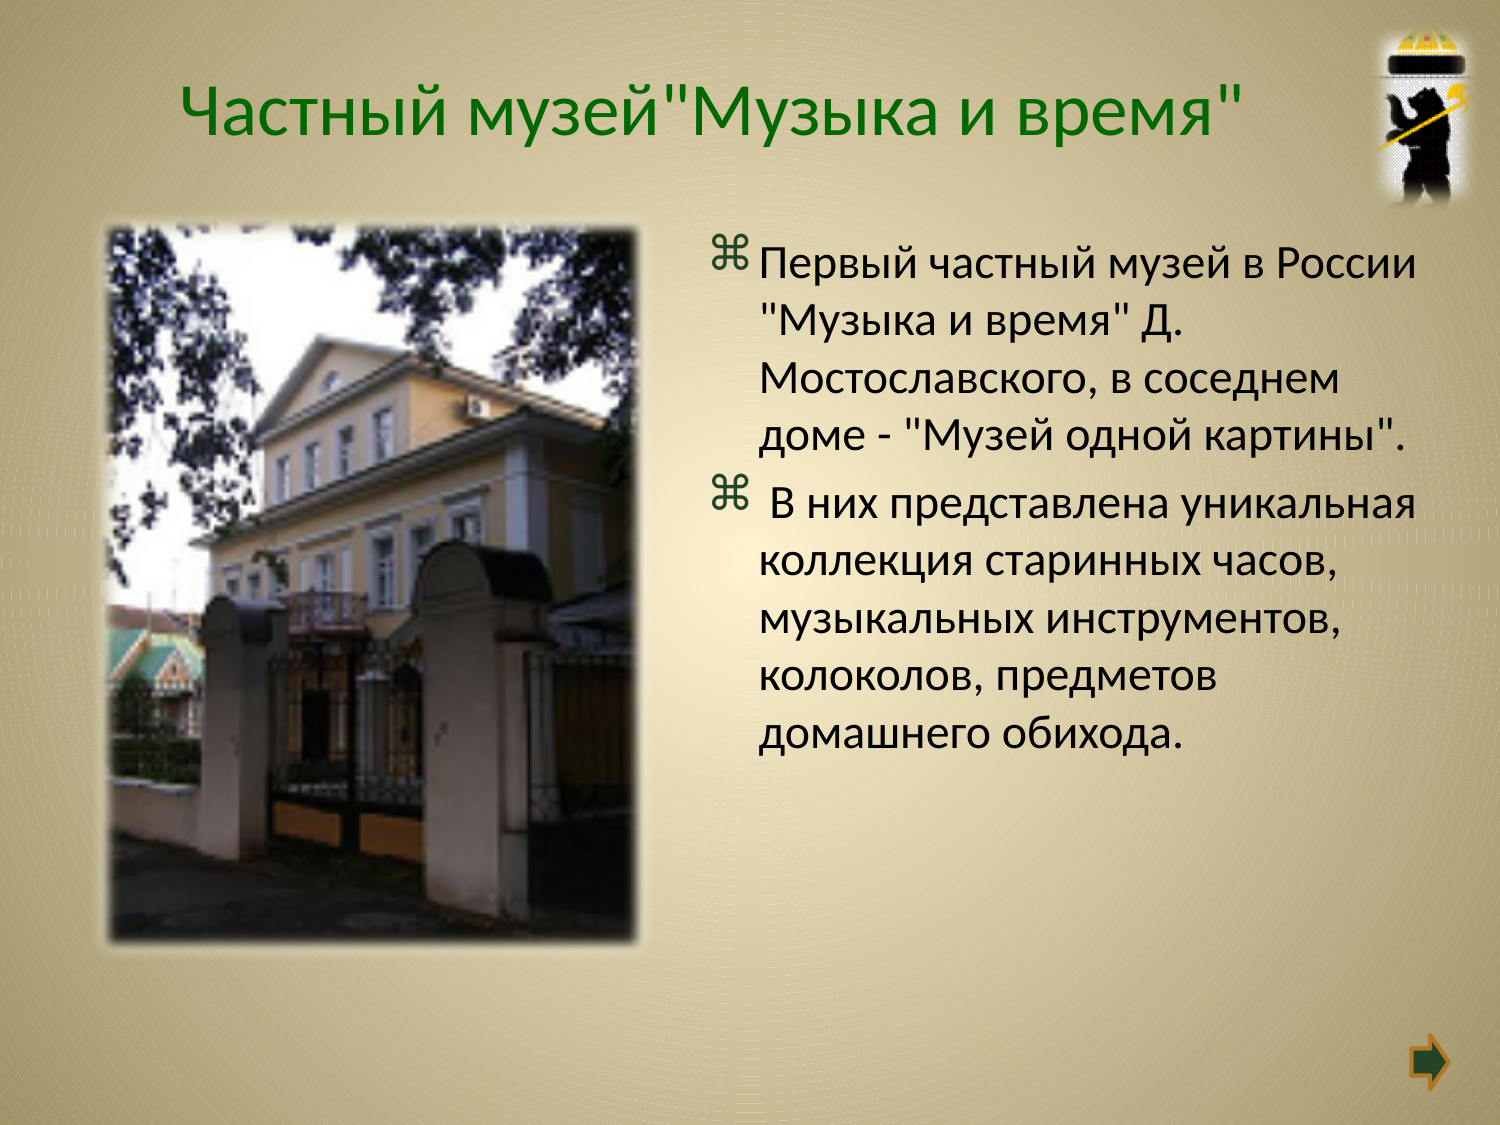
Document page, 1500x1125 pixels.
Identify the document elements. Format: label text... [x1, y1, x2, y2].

list Первый частный музей в России "Музыка и время" Д. Мостославского, в соседнем доме - "Музей одной картины". В них представлена уникальная коллекция старинных часов, музыкальных инструментов, колоколов, предметов домашнего обихода. [691, 222, 1449, 821]
title Частный музей"Музыка и время" [70, 23, 1355, 188]
picture [88, 207, 656, 963]
picture [1375, 28, 1473, 206]
text_box [1409, 1032, 1451, 1091]
